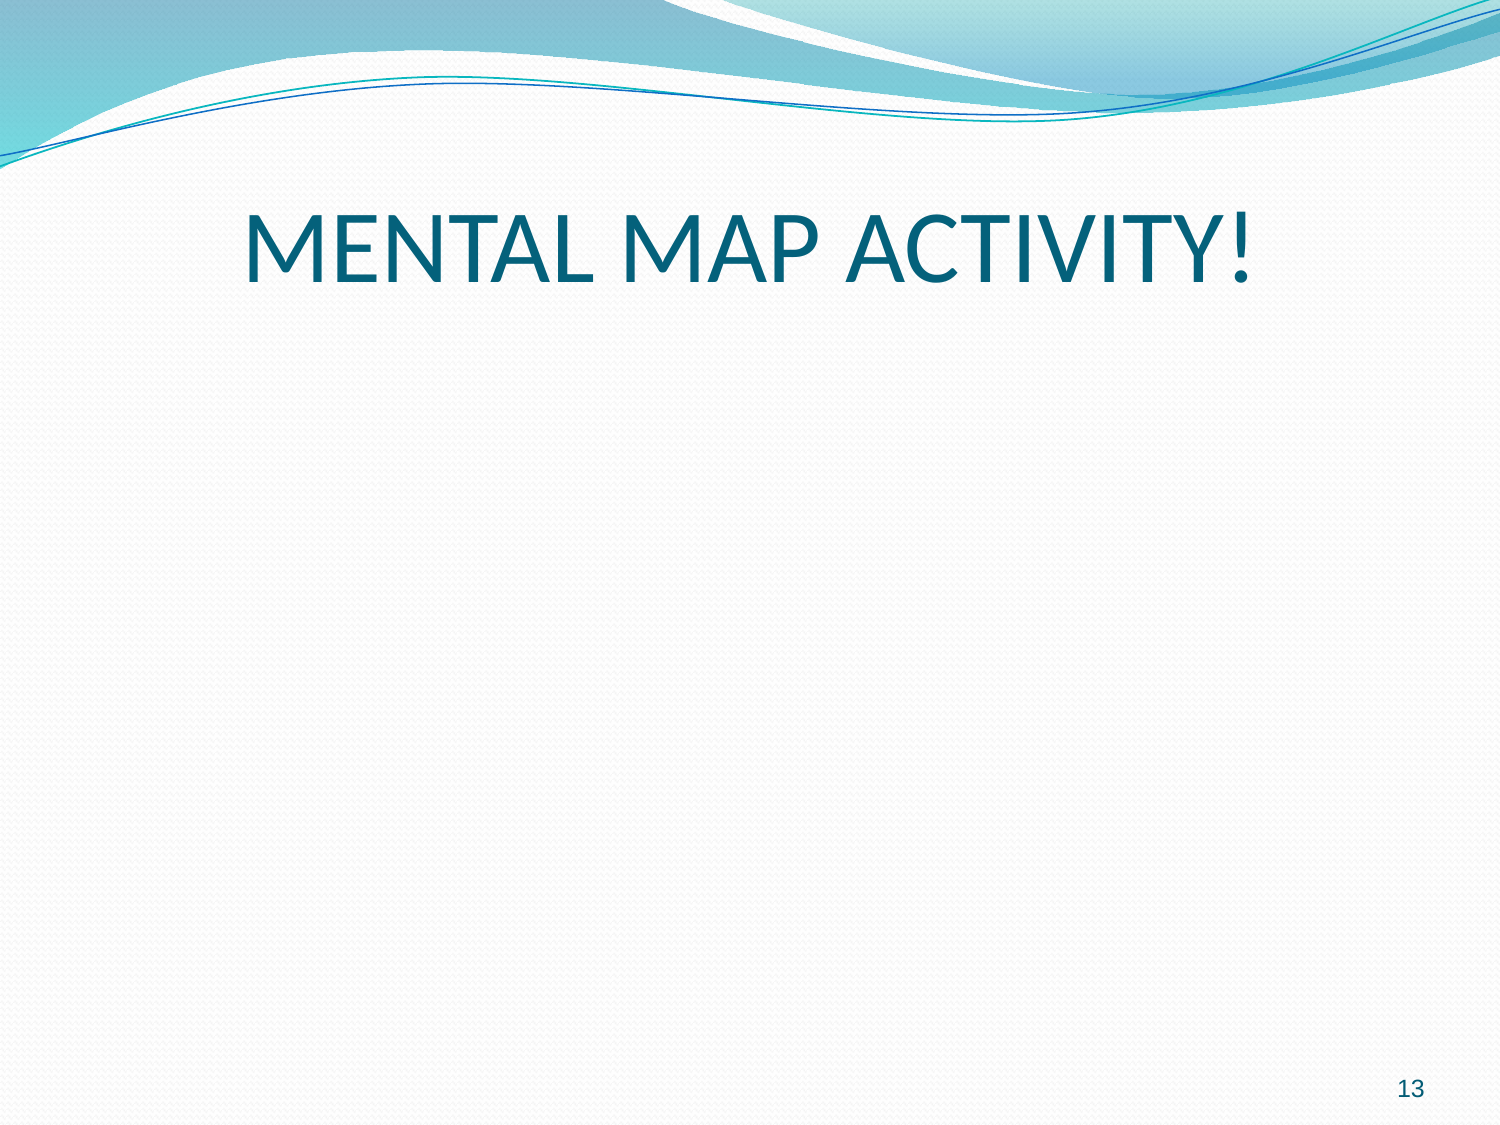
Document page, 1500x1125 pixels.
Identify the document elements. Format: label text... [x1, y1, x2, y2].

title MENTAL MAP ACTIVITY! [75, 115, 1425, 303]
slide_number 13 [1299, 1042, 1425, 1103]
